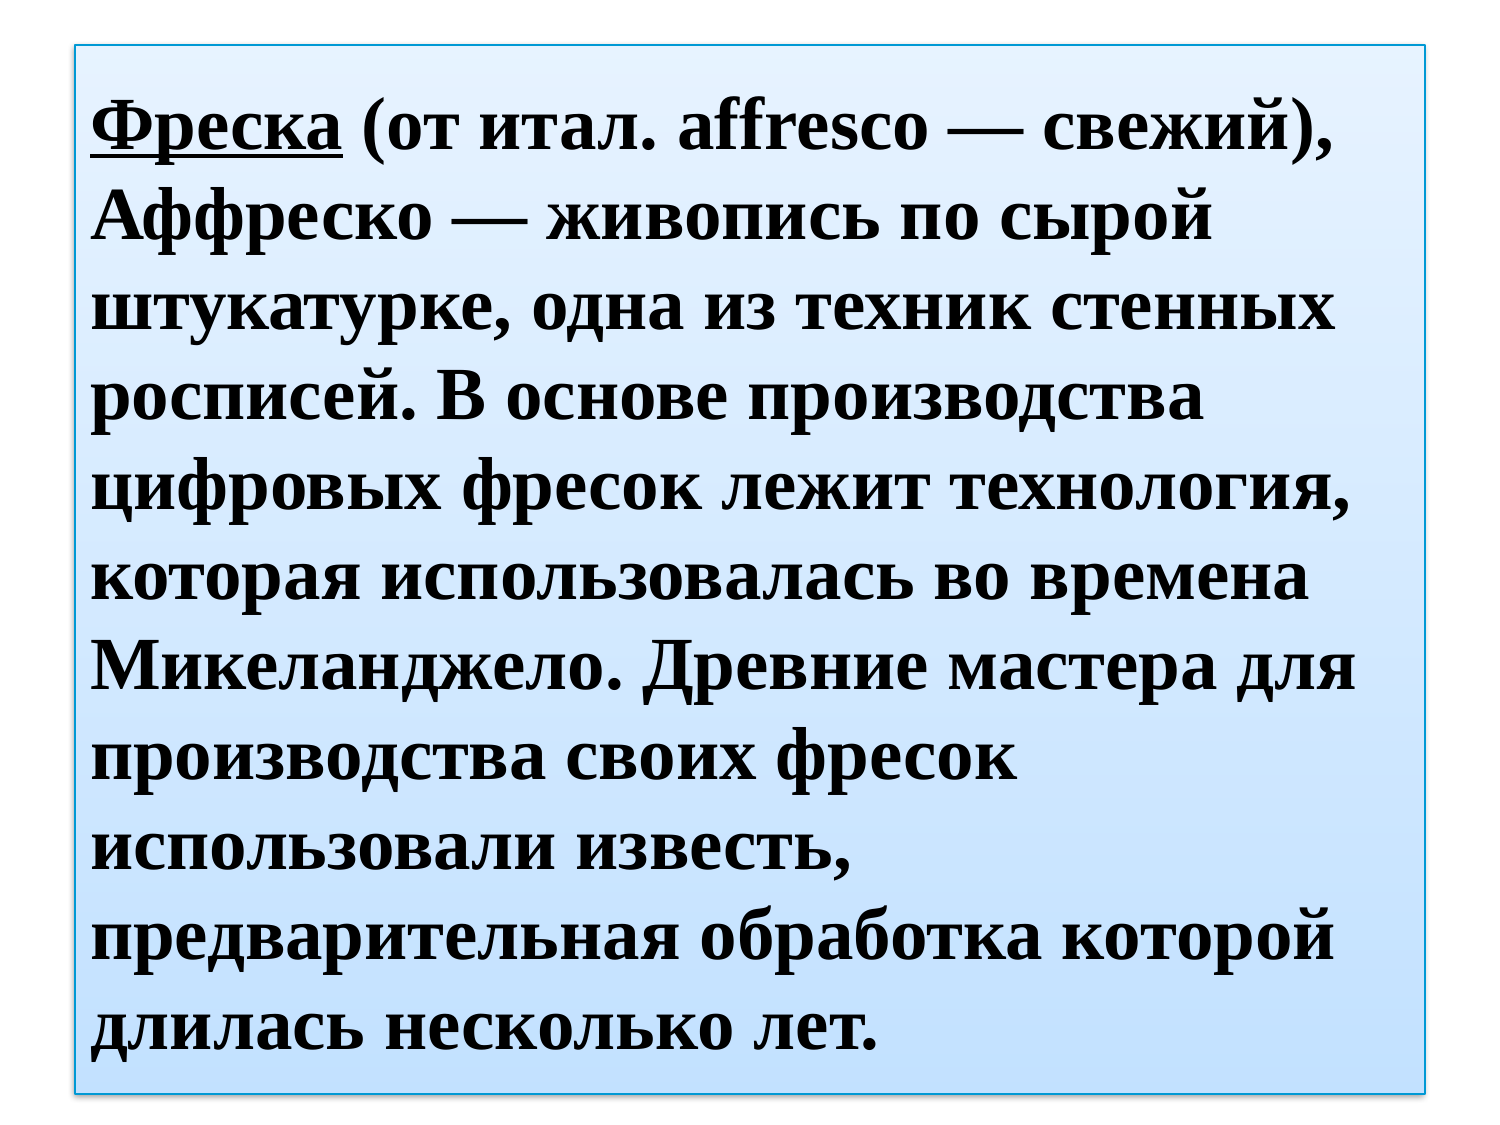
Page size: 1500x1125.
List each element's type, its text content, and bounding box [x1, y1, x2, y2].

title Фреска (от итал. аffresco — свежий), Аффреско — живопись по сырой штукатурке, одна из техник стенных росписей. В основе производства цифровых фресок лежит технология, которая использовалась во времена Микеланджело. Древние мастера для производства своих фресок использовали известь, предварительная обработка которой длилась несколько лет. [74, 44, 1426, 1095]
